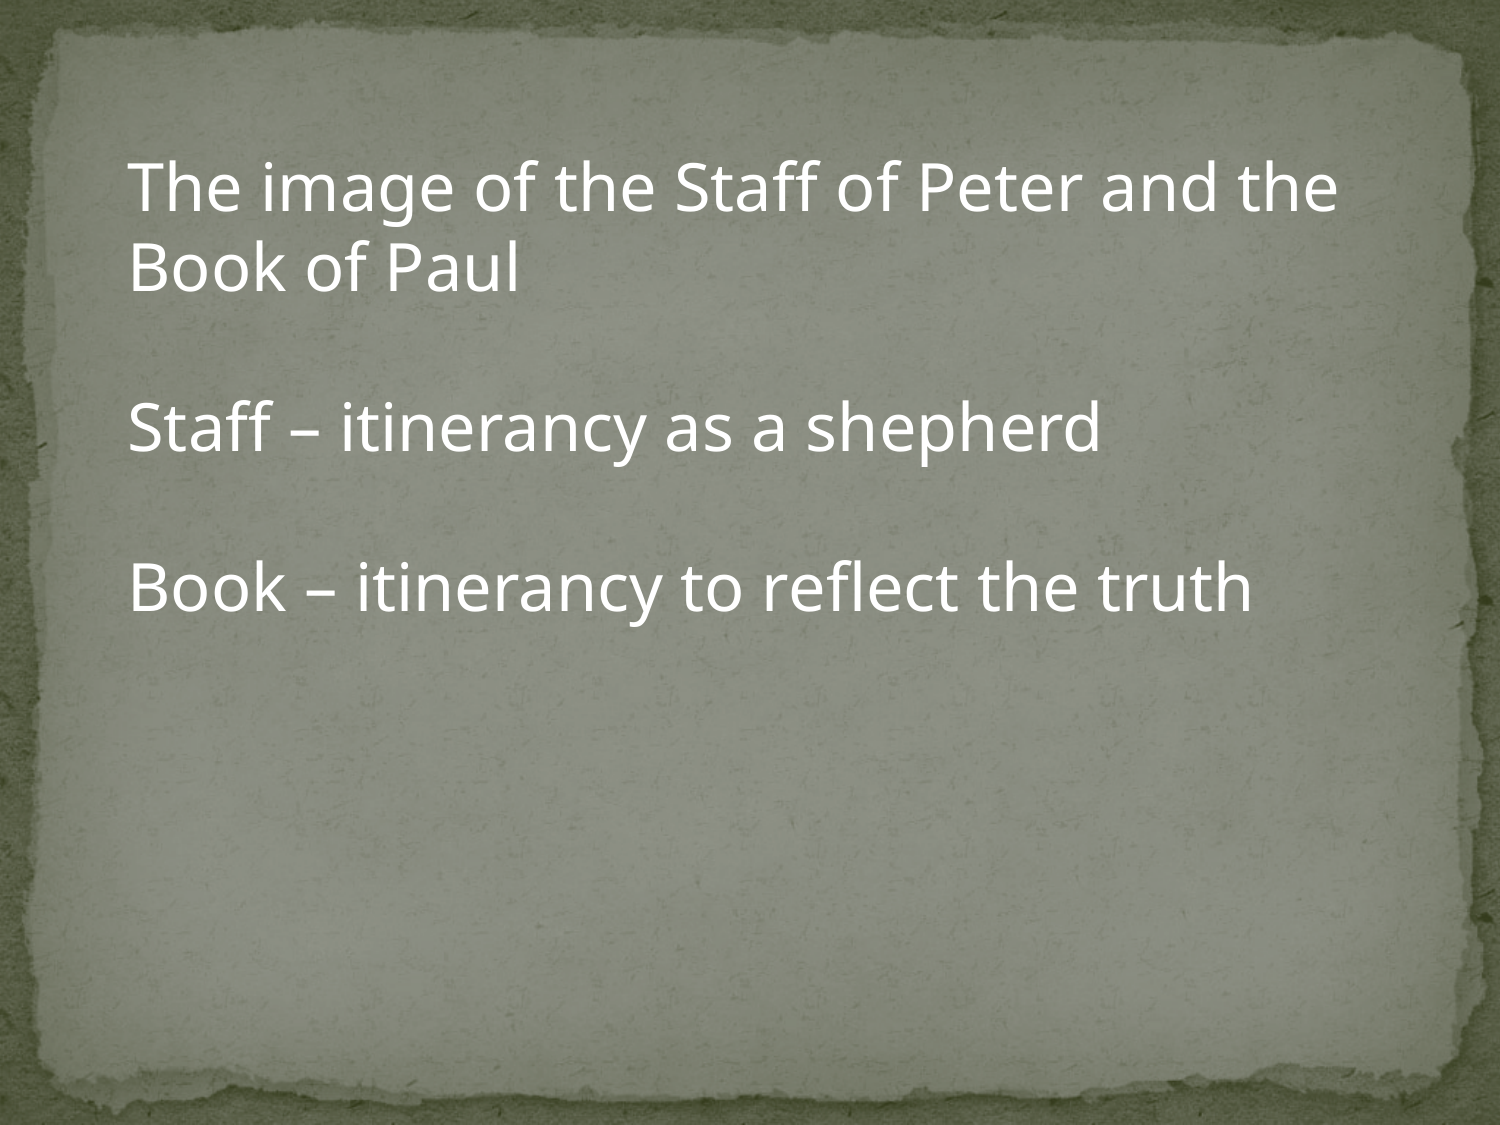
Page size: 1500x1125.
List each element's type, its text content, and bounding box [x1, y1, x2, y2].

text_box The image of the Staff of Peter and the Book of Paul Staff – itinerancy as a shepherd Book – itinerancy to reflect the truth [112, 137, 1375, 632]
